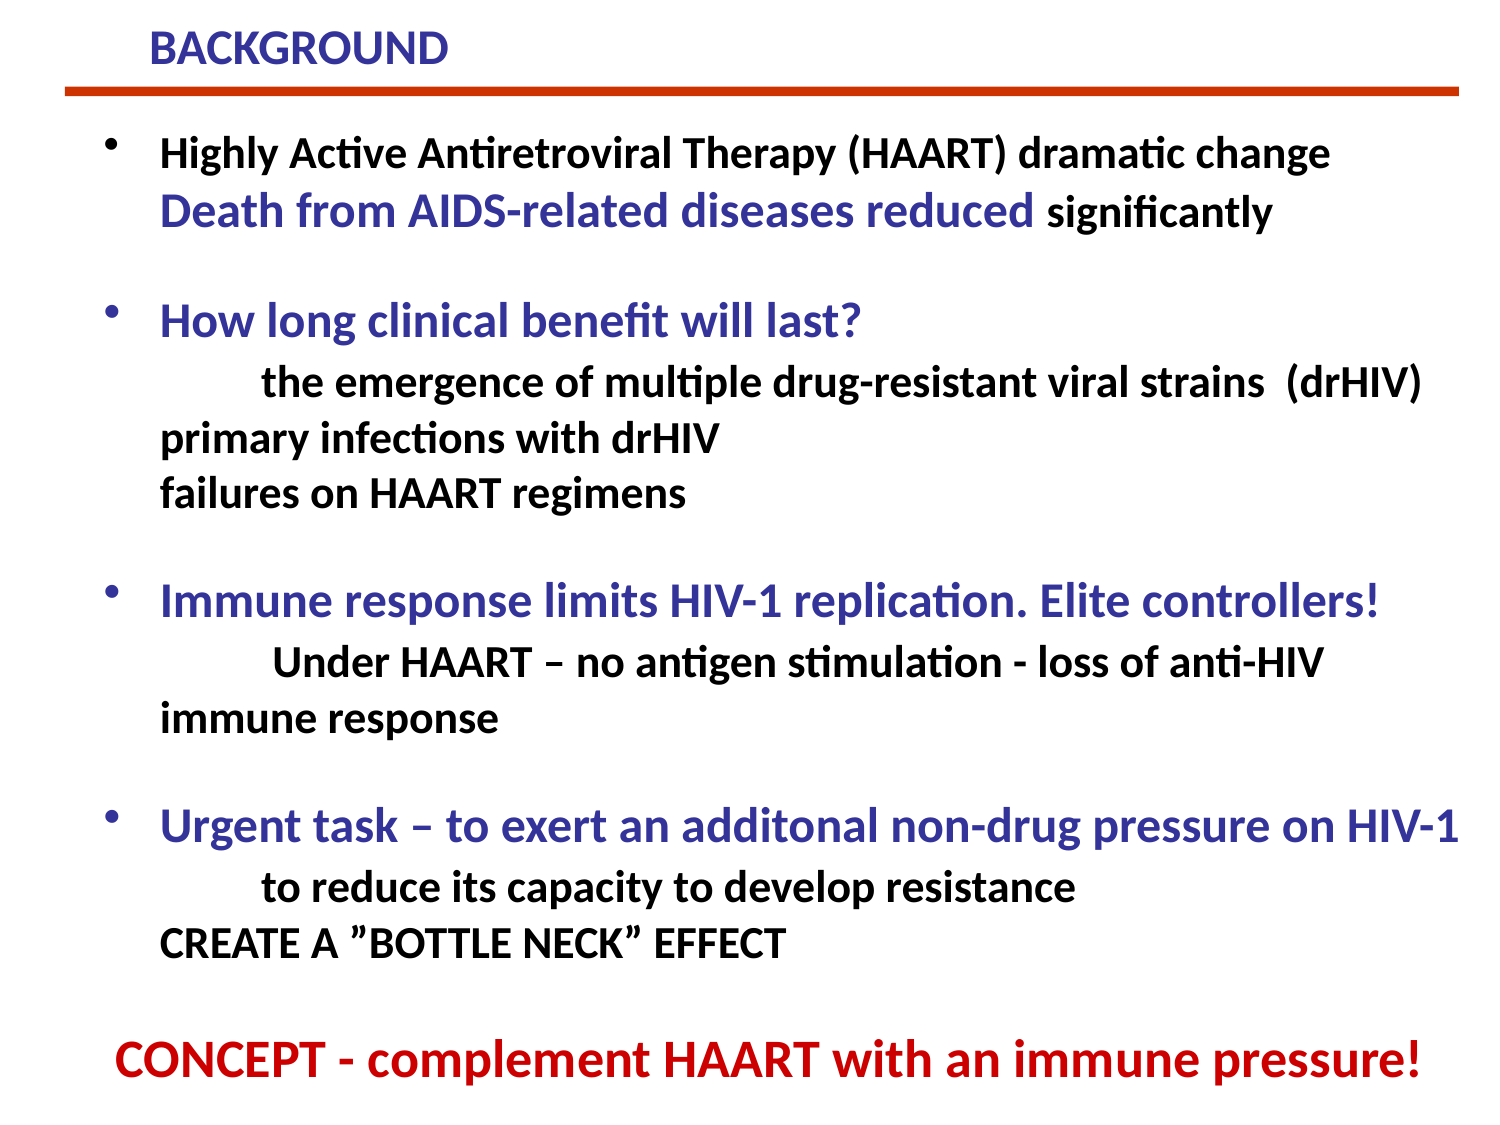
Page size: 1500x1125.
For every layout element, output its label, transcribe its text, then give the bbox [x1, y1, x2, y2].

text_box BACKGROUND [134, 7, 464, 82]
list Highly Active Antiretroviral Therapy (HAART) dramatic change Death from AIDS-related diseases reduced significantly How long clinical benefit will last? the emergence of multiple drug-resistant viral strains (drHIV) primary infections with drHIV failures on HAART regimens Immune response limits HIV-1 replication. Elite controllers! Under HAART – no antigen stimulation - loss of anti-HIV immune response Urgent task – to exert an additonal non-drug pressure on HIV-1 to reduce its capacity to develop resistance CREATE A ”BOTTLE NECK” EFFECT [88, 115, 1492, 587]
text_box CONCEPT - complement HAART with an immune pressure! [41, 1022, 1500, 1097]
